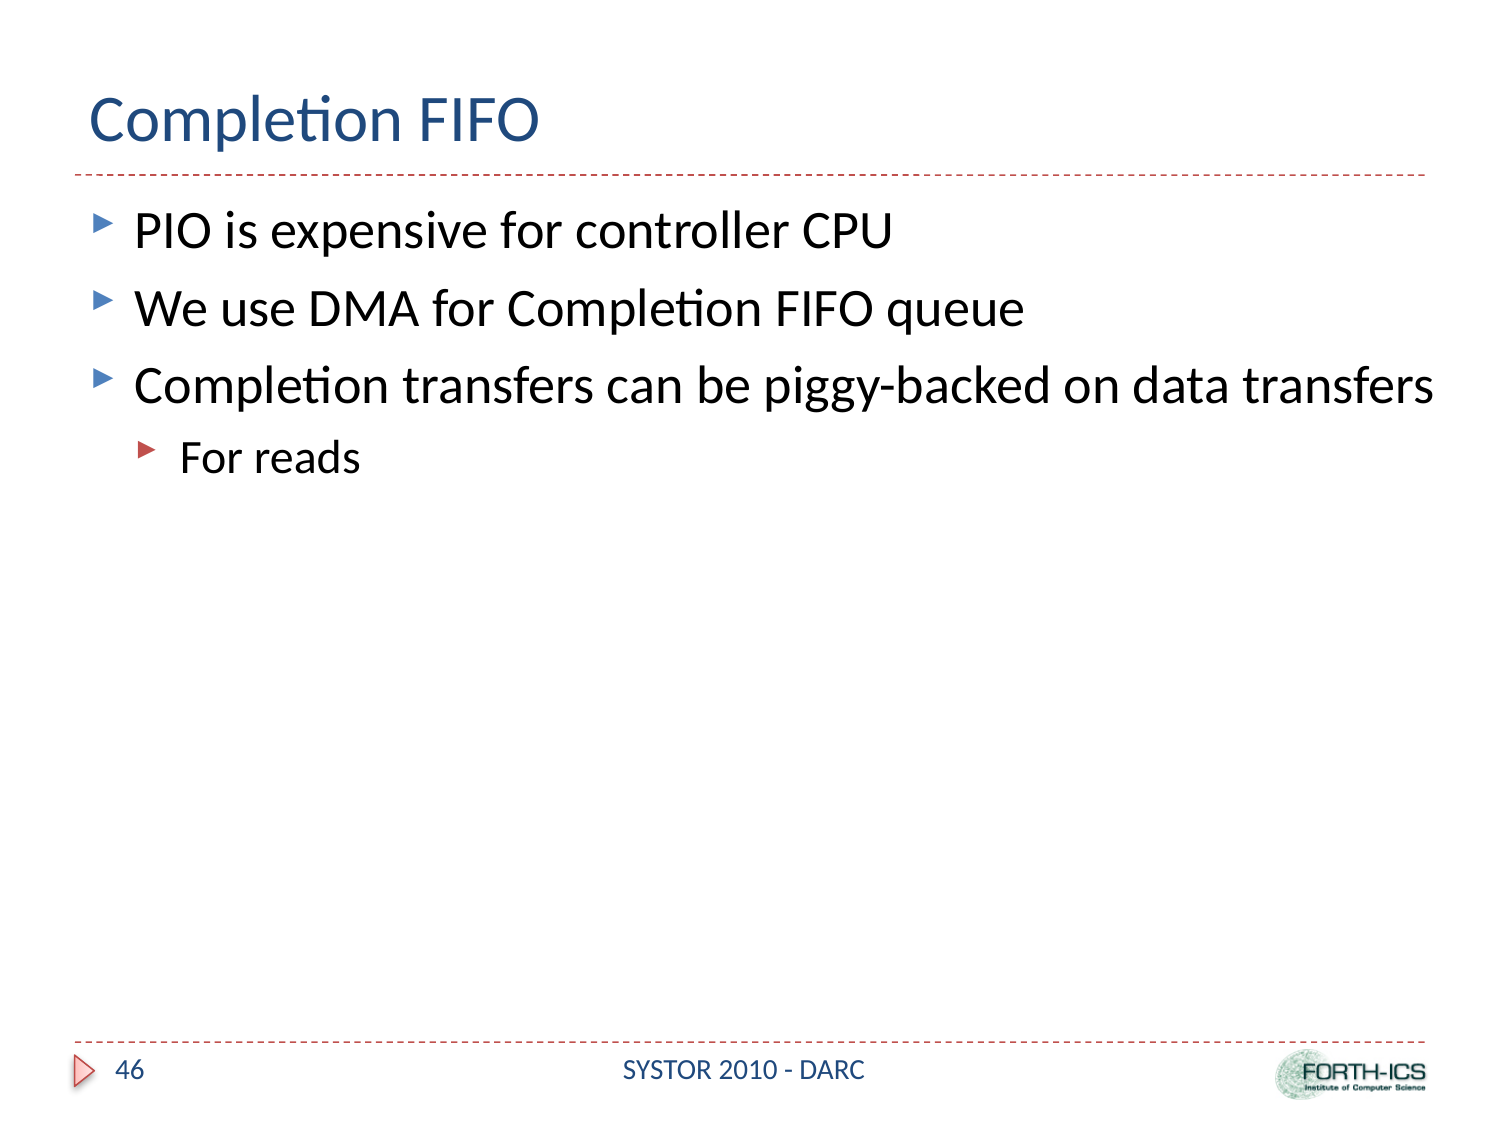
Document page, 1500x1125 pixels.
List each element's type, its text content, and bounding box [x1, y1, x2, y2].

title Completion FIFO [75, 24, 1425, 163]
picture [1275, 1049, 1429, 1100]
slide_number 46 [100, 1042, 426, 1103]
footer SYSTOR 2010 - DARC [437, 1042, 1051, 1103]
list PIO is expensive for controller CPU We use DMA for Completion FIFO queue Completion transfers can be piggy-backed on data transfers For reads [75, 187, 1463, 1006]
